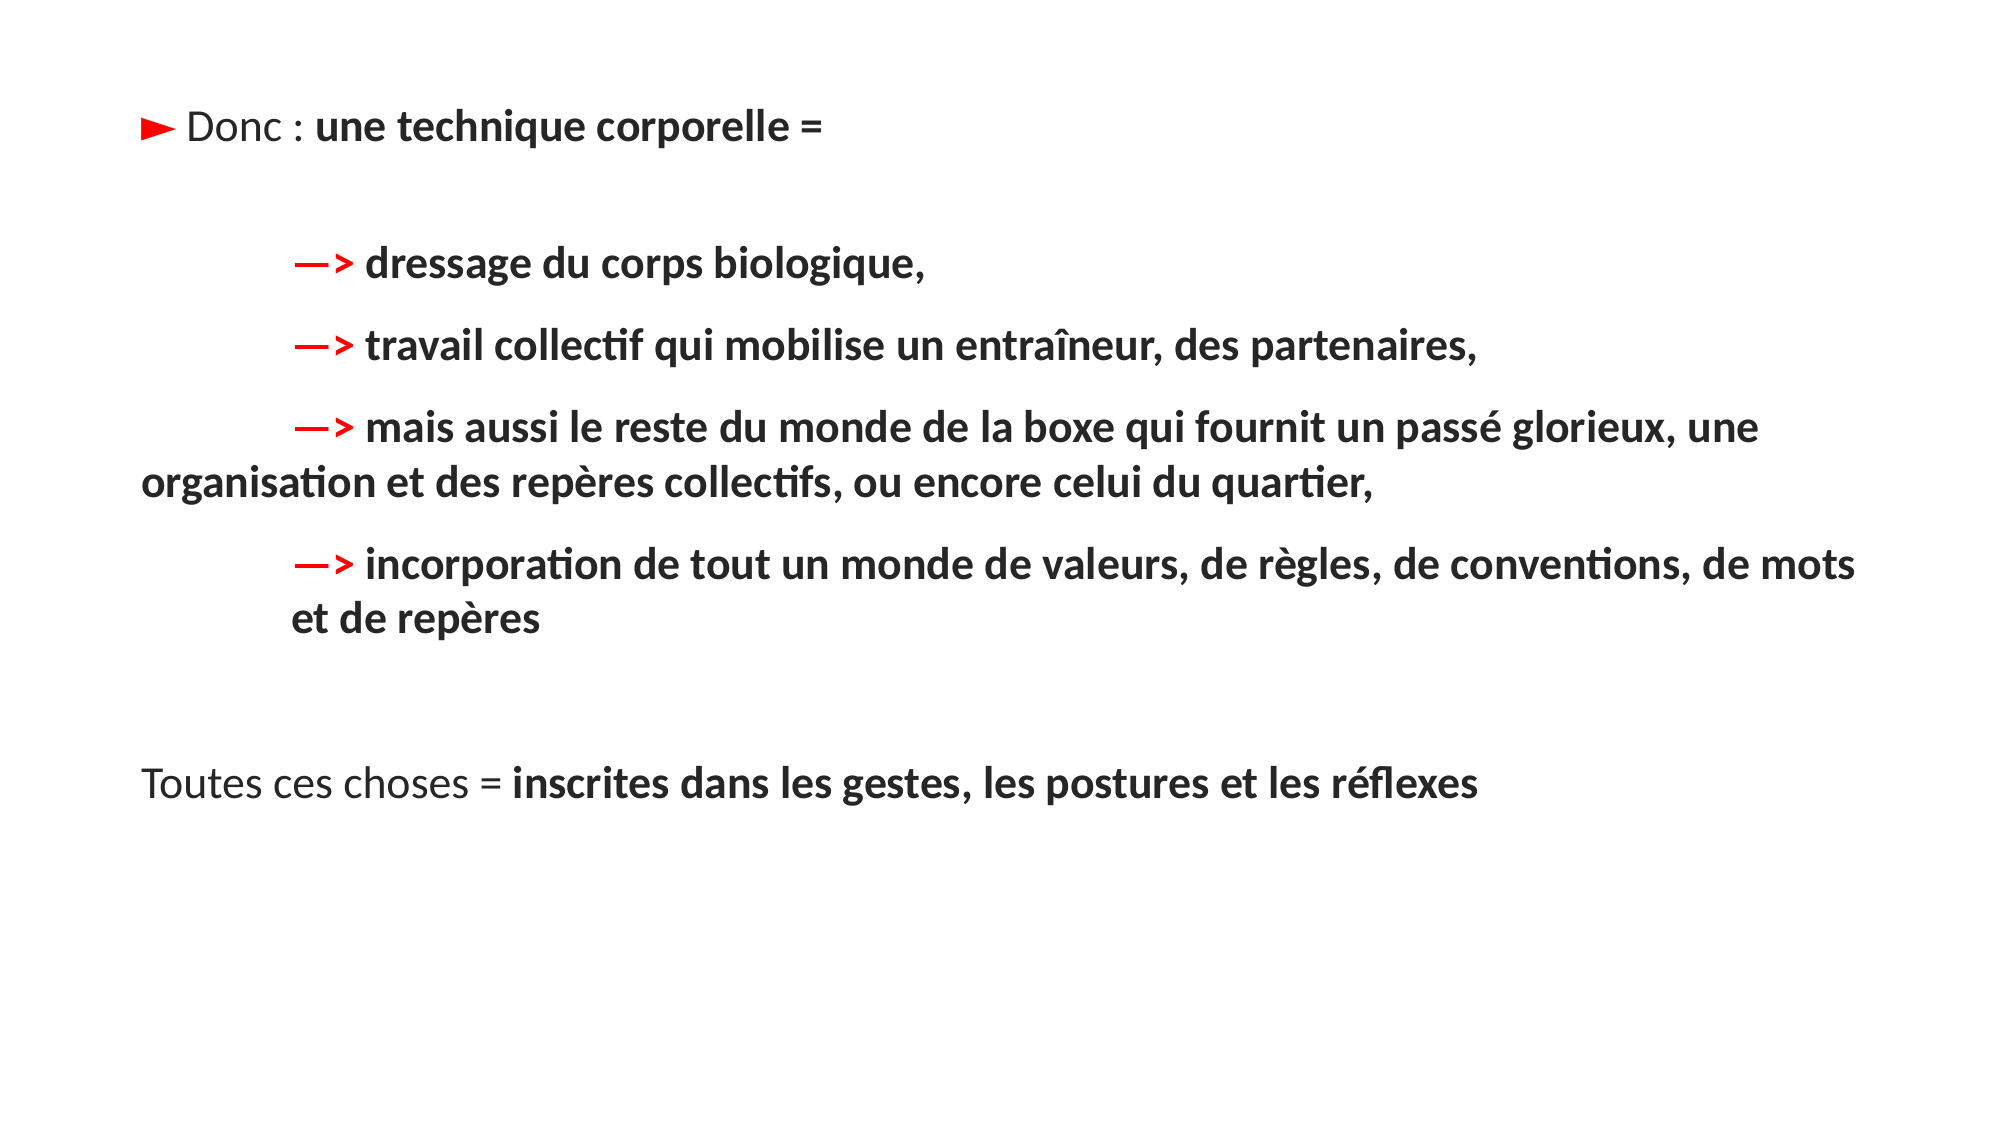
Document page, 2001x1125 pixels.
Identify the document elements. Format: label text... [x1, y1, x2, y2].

list ► Donc : une technique corporelle = —> dressage du corps biologique, —> travail collectif qui mobilise un entraîneur, des partenaires, —> mais aussi le reste du monde de la boxe qui fournit un passé glorieux, une organisation et des repères collectifs, ou encore celui du quartier, —> incorporation de tout un monde de valeurs, de règles, de conventions, de mots et de repères Toutes ces choses = inscrites dans les gestes, les postures et les réflexes [111, 87, 1876, 1044]
